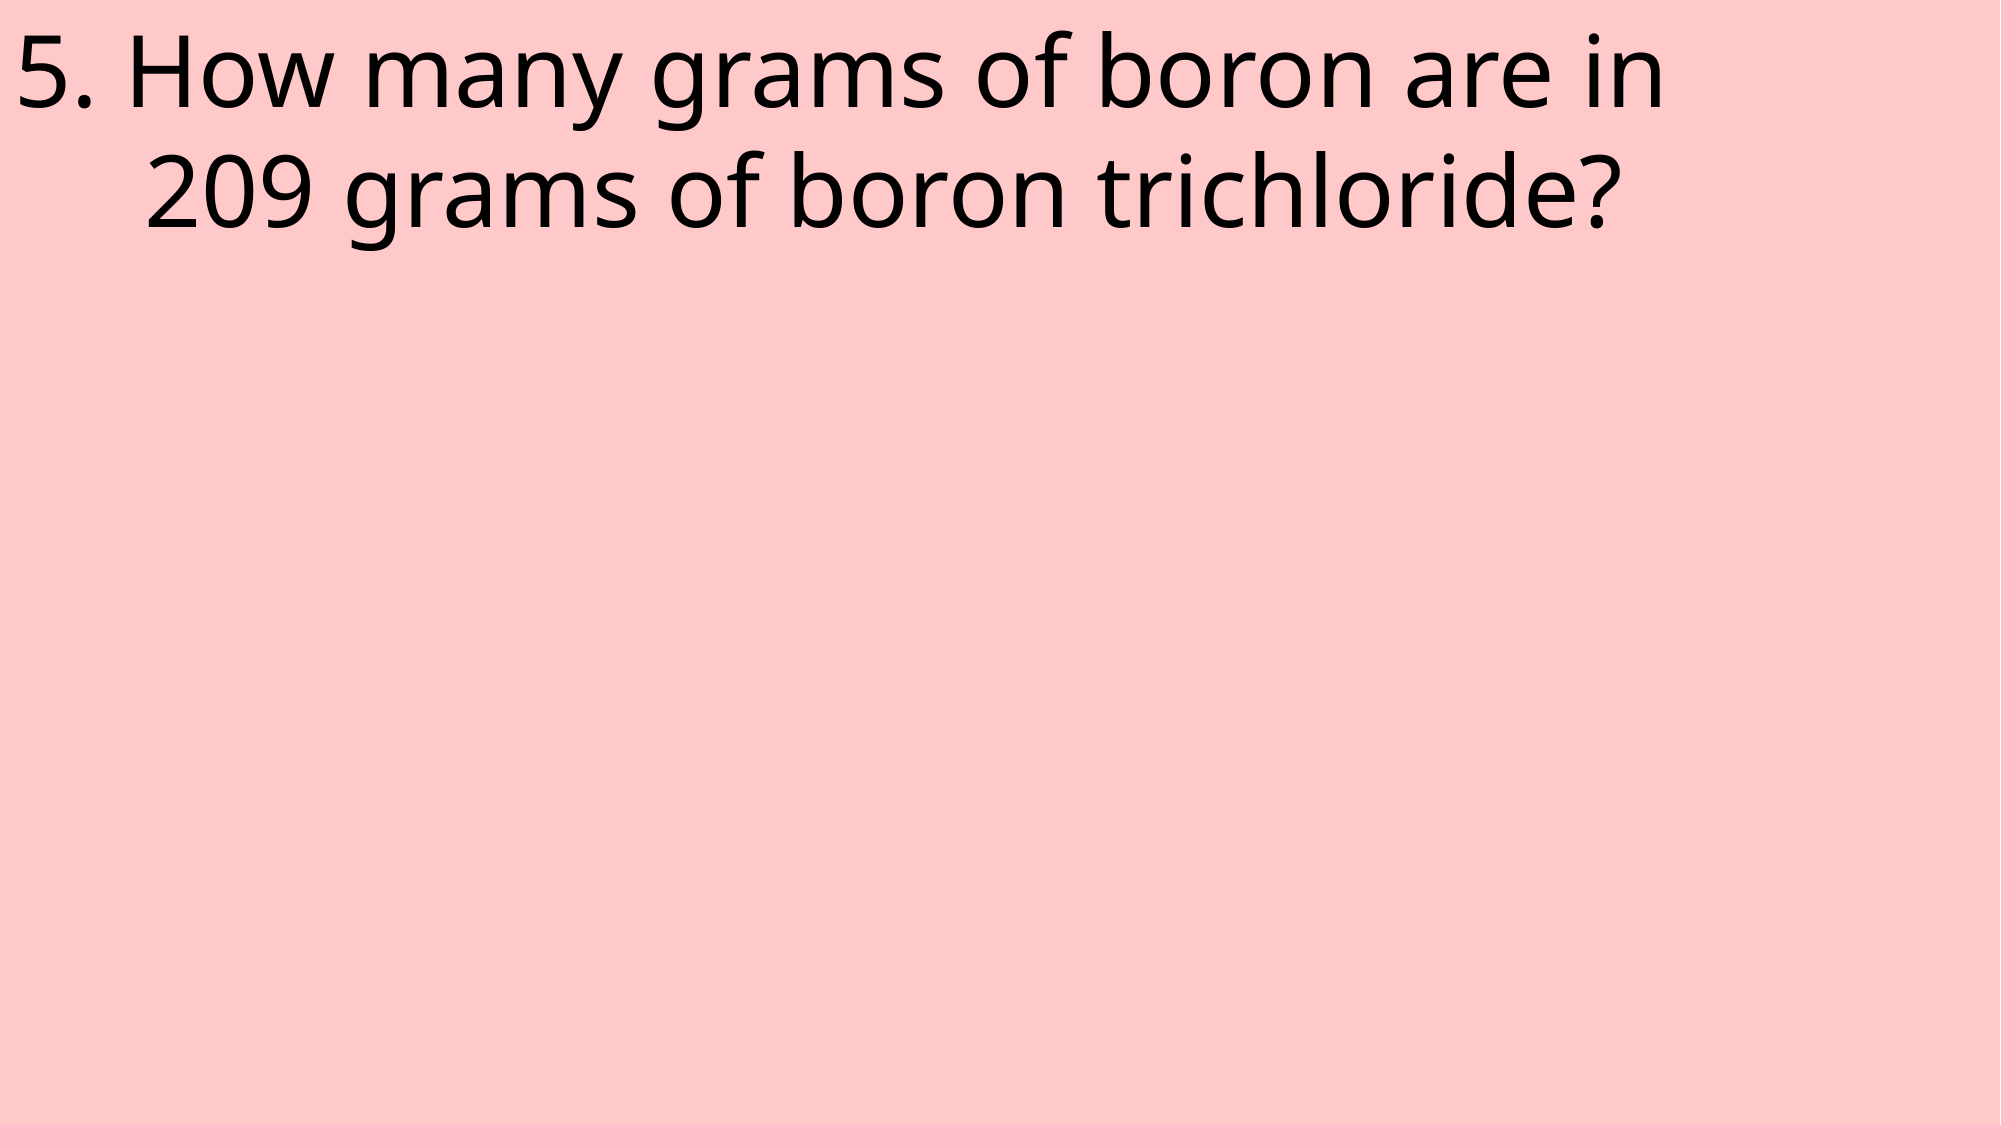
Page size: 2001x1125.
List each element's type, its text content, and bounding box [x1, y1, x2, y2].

text_box 5. How many grams of boron are in 209 grams of boron trichloride? [0, 0, 2000, 255]
